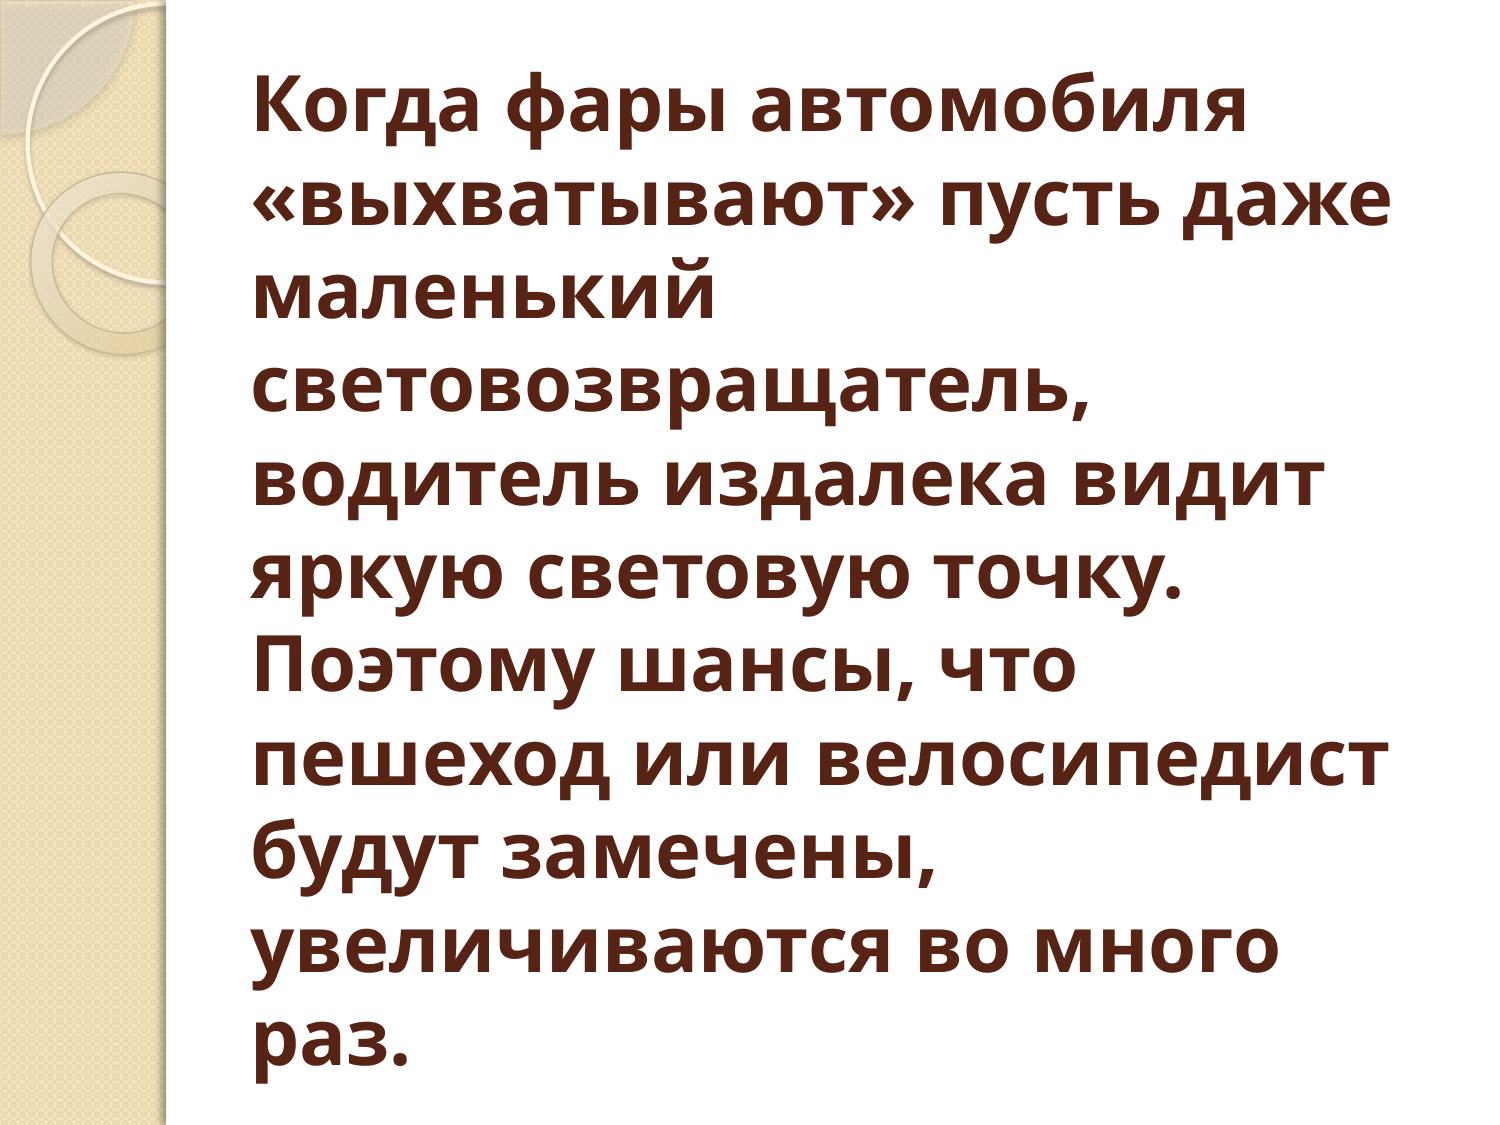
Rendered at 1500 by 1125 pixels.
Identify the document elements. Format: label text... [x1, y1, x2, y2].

title Когда фары автомобиля «выхватывают» пусть даже маленький световозвращатель, водитель издалека видит яркую световую точку. Поэтому шансы, что пешеход или велосипедист будут замечены, увеличиваются во много раз. [235, 45, 1466, 1090]
